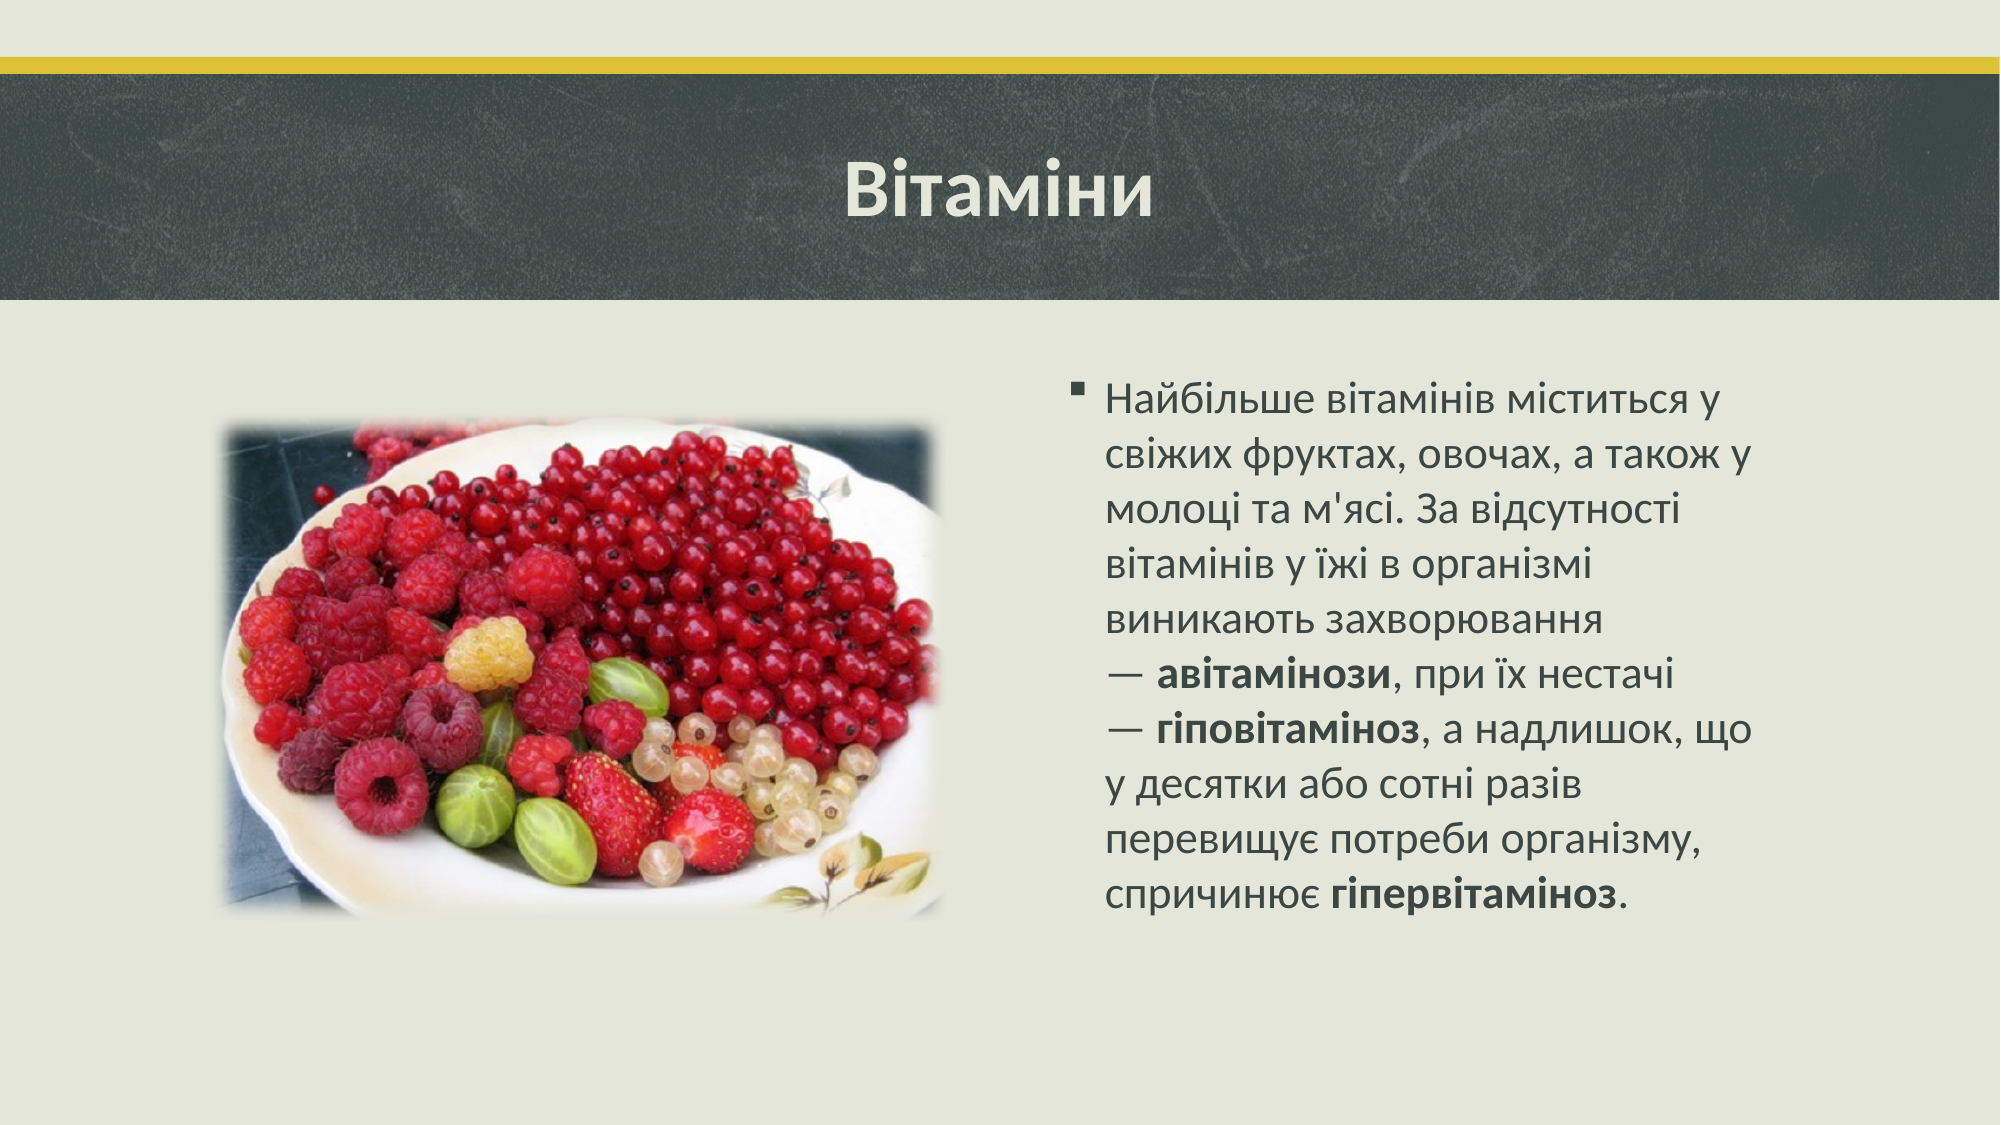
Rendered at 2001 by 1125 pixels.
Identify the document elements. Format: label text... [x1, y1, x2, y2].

list Найбільше вітамінів міститься у свіжих фруктах, овочах, а також у молоці та м'ясі. За відсутності вітамінів у їжі в організмі виникають захворювання — авітамінози, при їх нестачі — гіповітаміноз, а надлишок, що у десятки або сотні разів перевищує потреби організму, спричинює гіпервітаміноз. [1052, 360, 1790, 1014]
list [209, 411, 947, 922]
title Вітаміни [210, 76, 1790, 300]
picture [0, 74, 2000, 300]
